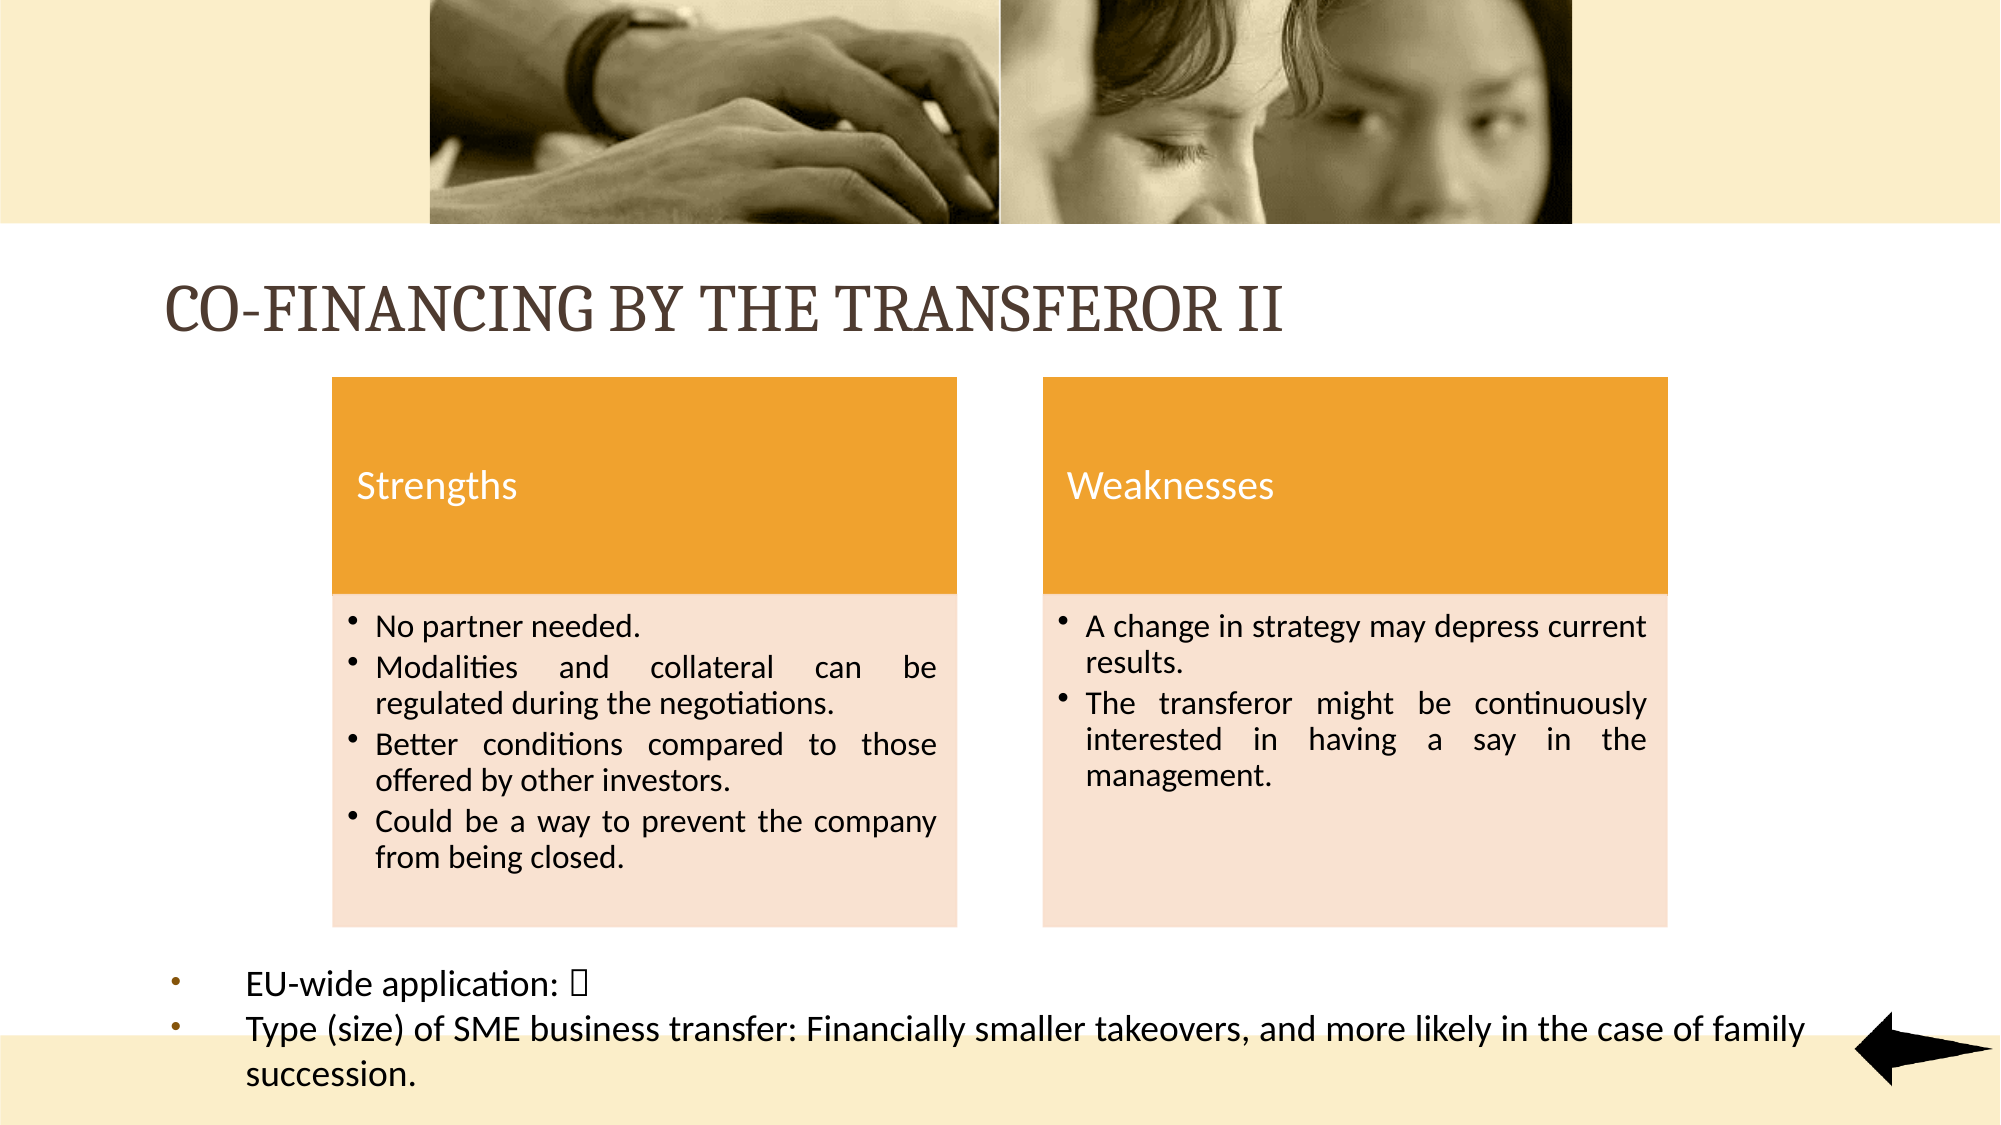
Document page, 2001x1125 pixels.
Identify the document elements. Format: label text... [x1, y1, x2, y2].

title Co-financing by the transferor II [150, 256, 2000, 434]
picture [1848, 973, 1999, 1124]
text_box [333, 374, 1667, 930]
list EU-wide application:  Type (size) of SME business transfer: Financially smaller takeovers, and more likely in the case of family succession. [170, 958, 1808, 1052]
picture [429, 0, 1573, 224]
